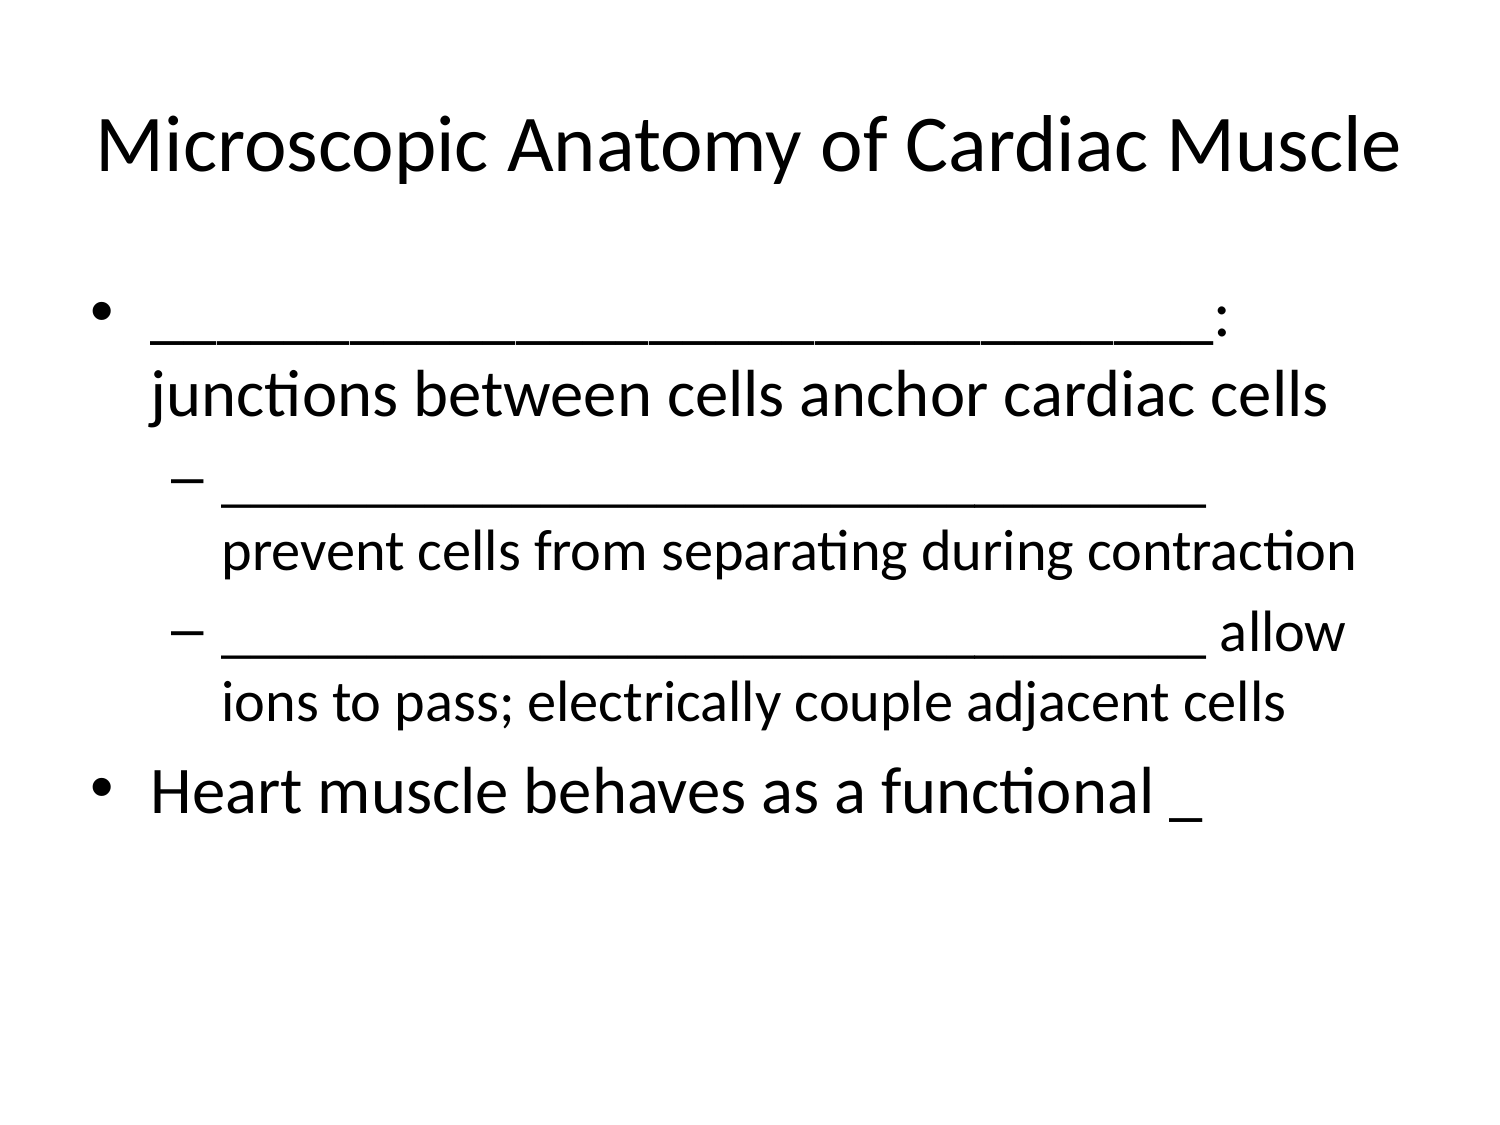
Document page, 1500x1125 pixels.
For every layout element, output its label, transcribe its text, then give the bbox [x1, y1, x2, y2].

title Microscopic Anatomy of Cardiac Muscle [75, 45, 1425, 233]
list ________________________________: junctions between cells anchor cardiac cells __________________________________ prevent cells from separating during contraction __________________________________ allow ions to pass; electrically couple adjacent cells Heart muscle behaves as a functional _ [75, 262, 1400, 1025]
